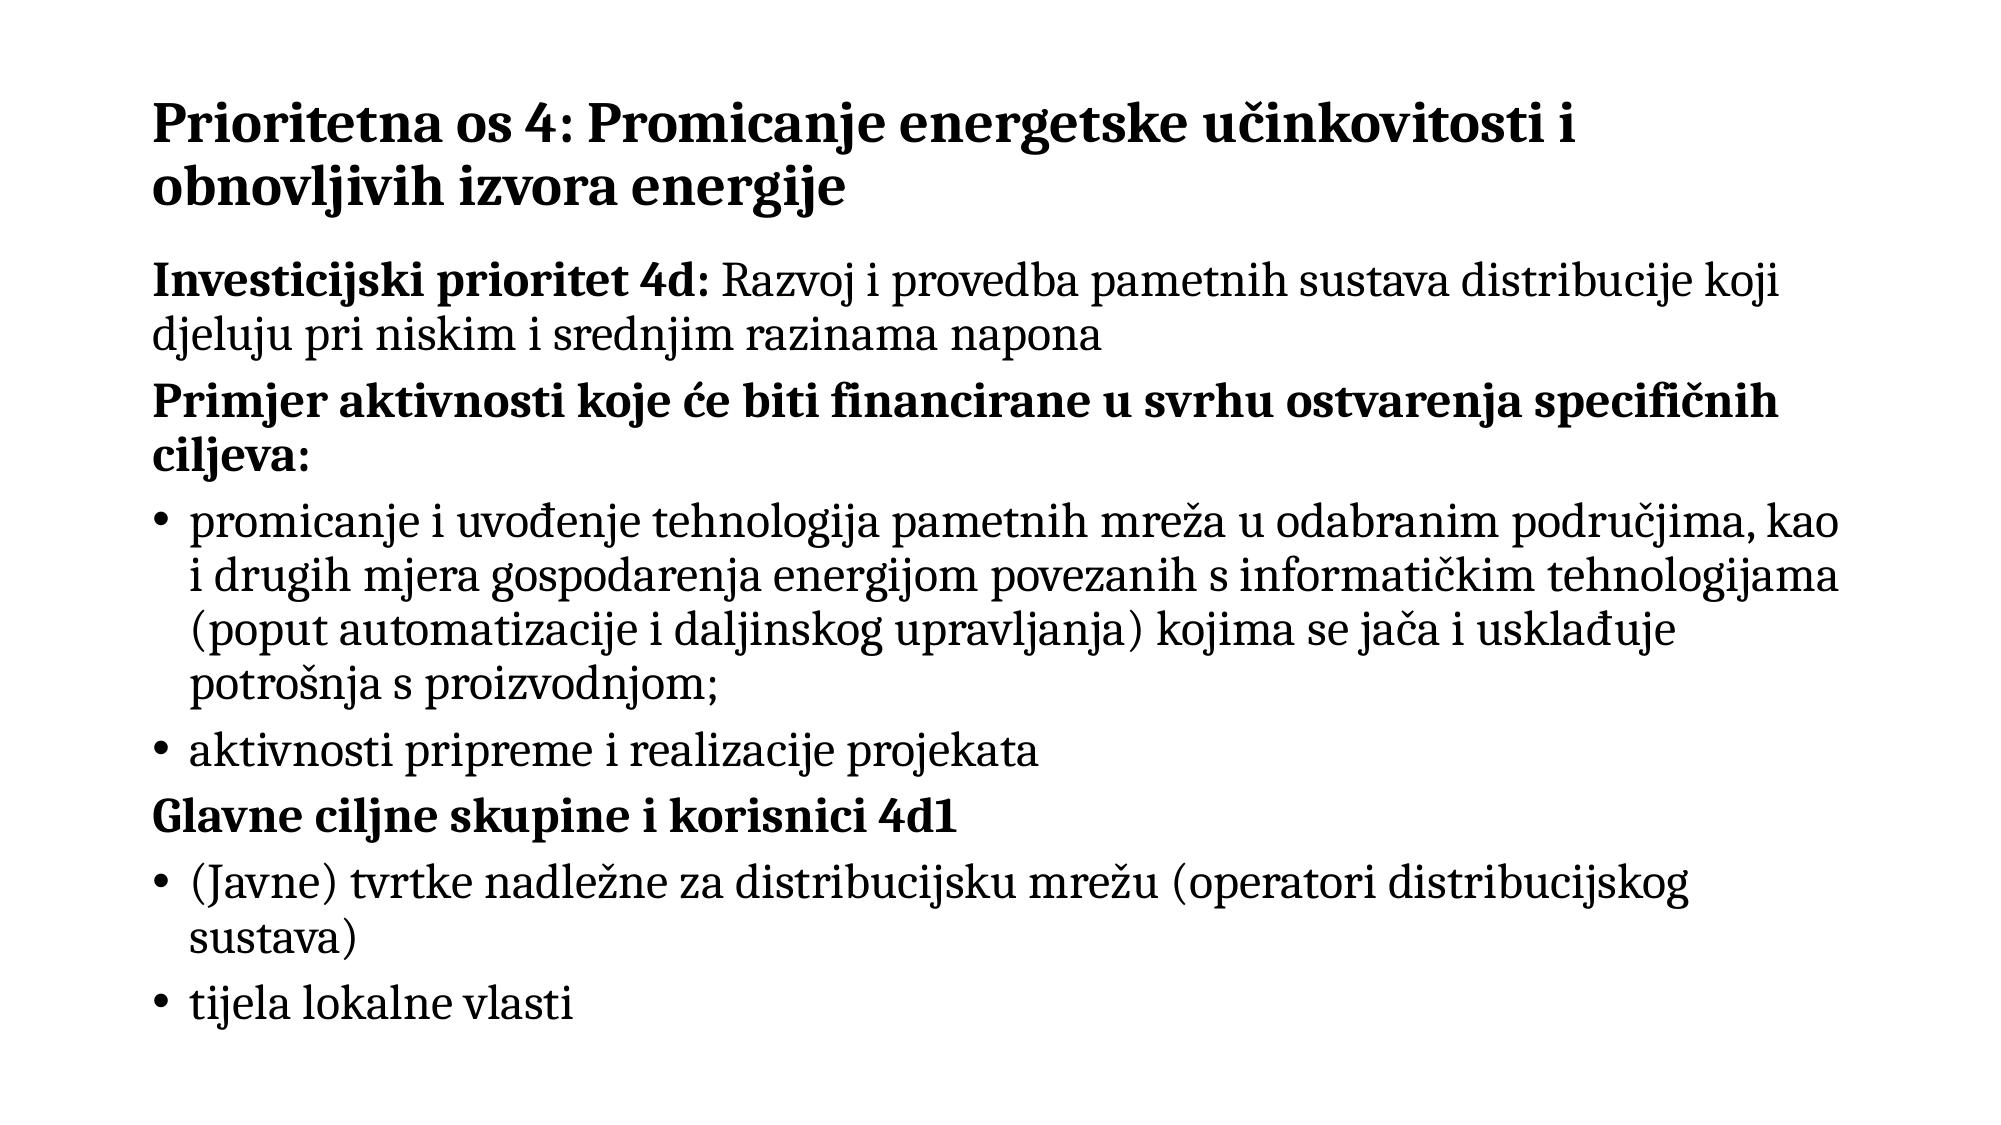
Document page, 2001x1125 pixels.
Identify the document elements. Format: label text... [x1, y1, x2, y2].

list Investicijski prioritet 4d: Razvoj i provedba pametnih sustava distribucije koji djeluju pri niskim i srednjim razinama napona Primjer aktivnosti koje će biti financirane u svrhu ostvarenja specifičnih ciljeva: promicanje i uvođenje tehnologija pametnih mreža u odabranim područjima, kao i drugih mjera gospodarenja energijom povezanih s informatičkim tehnologijama (poput automatizacije i daljinskog upravljanja) kojima se jača i usklađuje potrošnja s proizvodnjom; aktivnosti pripreme i realizacije projekata Glavne ciljne skupine i korisnici 4d1 (Javne) tvrtke nadležne za distribucijsku mrežu (operatori distribucijskog sustava) tijela lokalne vlasti [137, 246, 1863, 1050]
title Prioritetna os 4: Promicanje energetske učinkovitosti i obnovljivih izvora energije [137, 59, 1863, 246]
